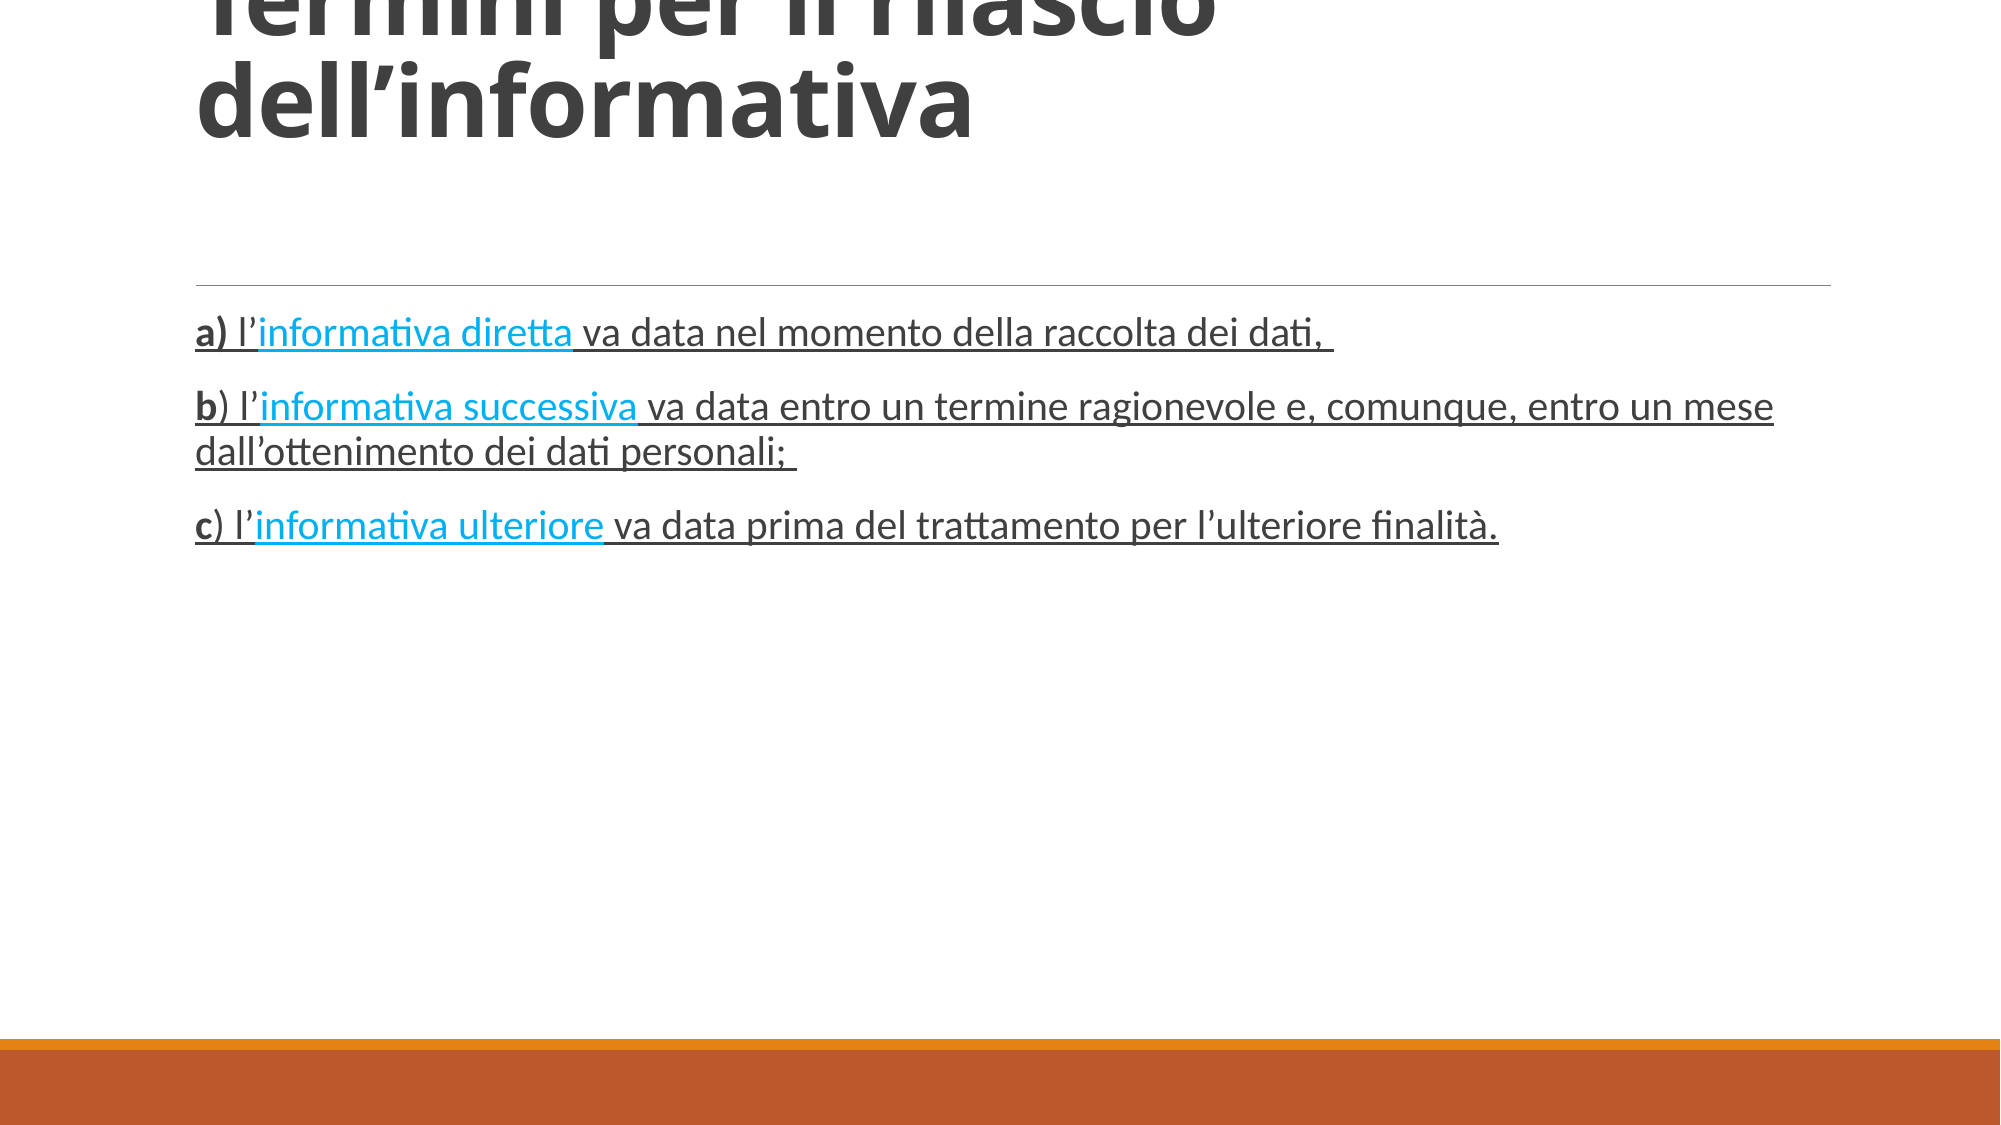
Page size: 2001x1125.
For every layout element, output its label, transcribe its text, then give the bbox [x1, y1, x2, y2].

list a) l’informativa diretta va data nel momento della raccolta dei dati, b) l’informativa successiva va data entro un termine ragionevole e, comunque, entro un mese dall’ottenimento dei dati personali; c) l’informativa ulteriore va data prima del trattamento per l’ulteriore finalità. [180, 302, 1830, 963]
title Termini per il rilascio dell’informativa [180, 47, 1830, 285]
